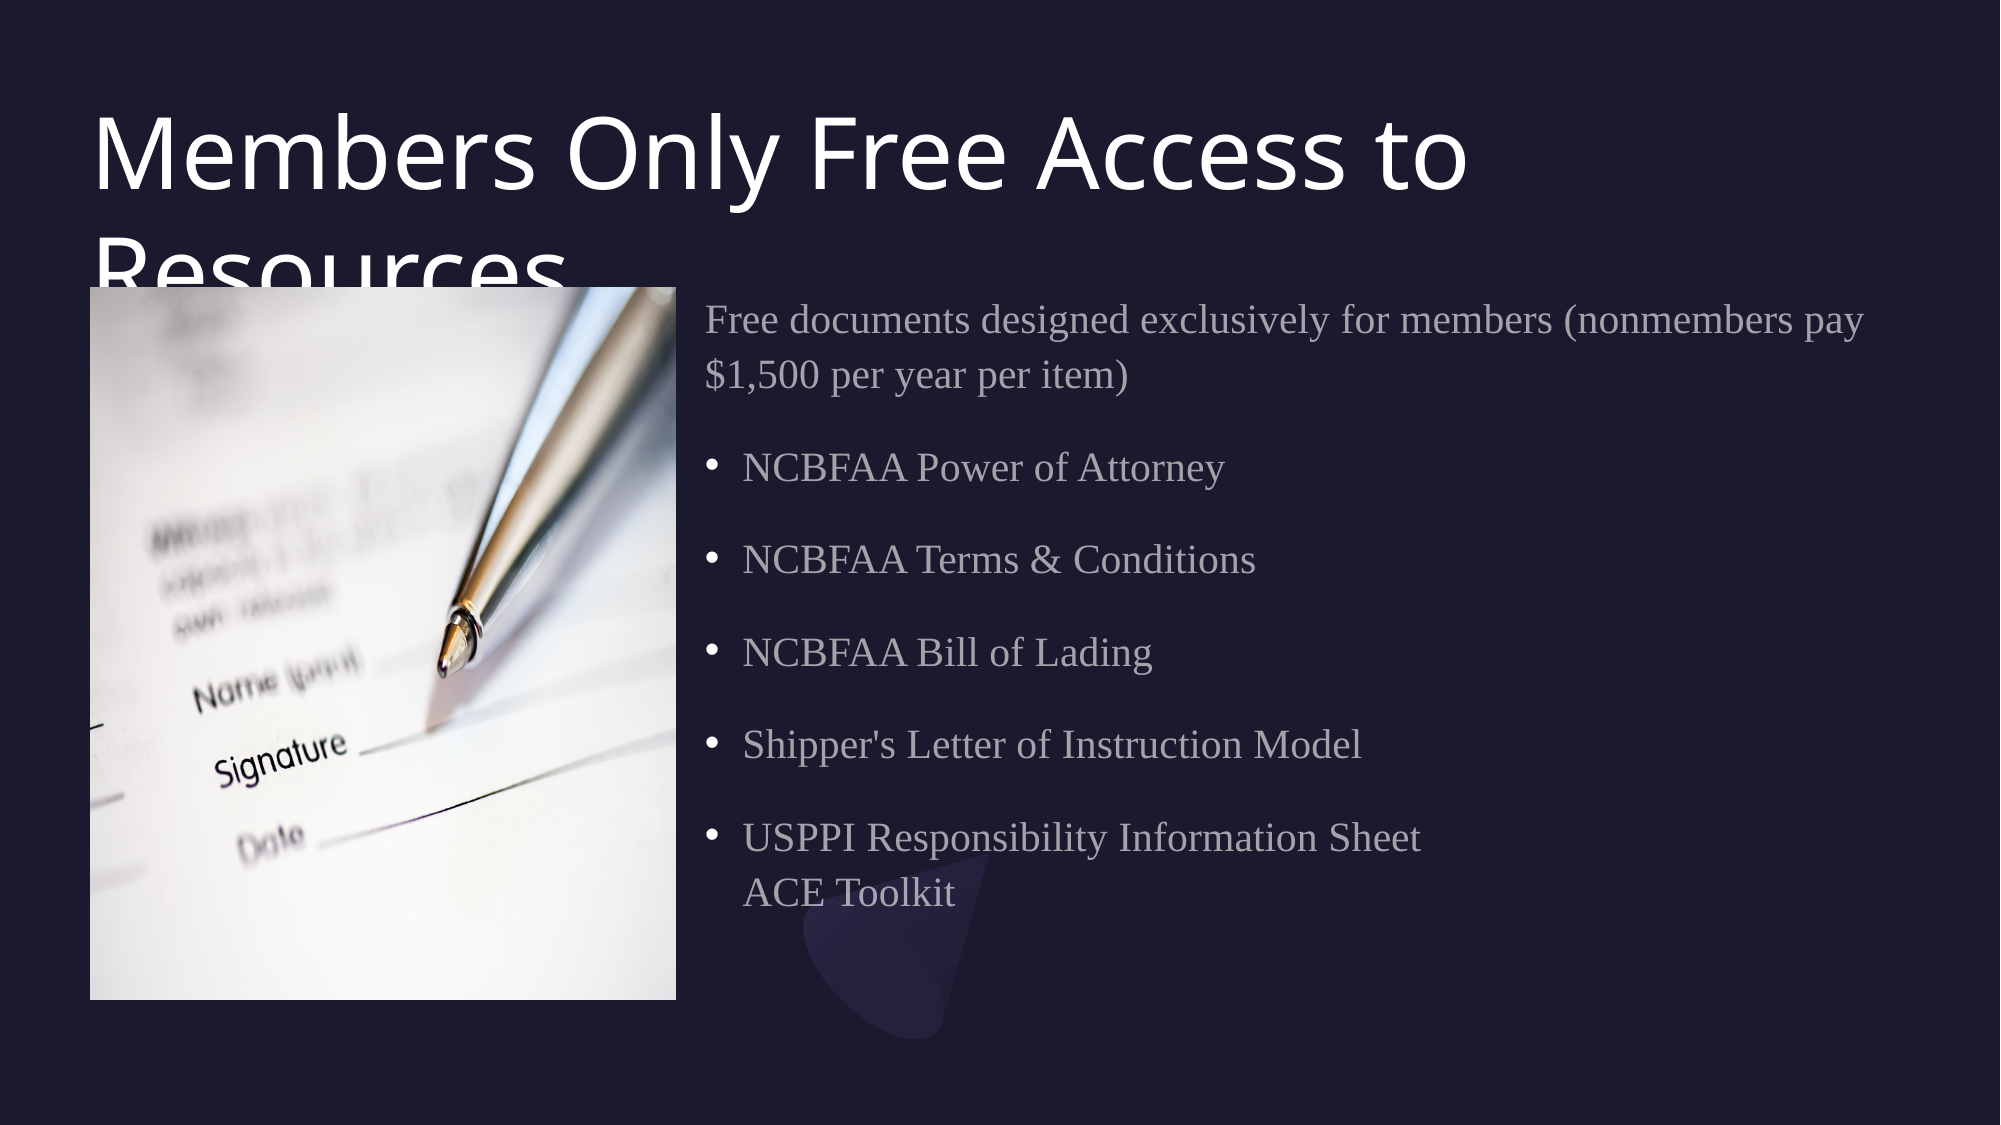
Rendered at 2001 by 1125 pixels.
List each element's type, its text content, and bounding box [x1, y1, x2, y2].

list Free documents designed exclusively for members (nonmembers pay $1,500 per year per item) NCBFAA Power of Attorney NCBFAA Terms & Conditions NCBFAA Bill of Lading Shipper's Letter of Instruction Model USPPI Responsibility Information Sheet ACE Toolkit [704, 287, 1910, 1000]
title Members Only Free Access to Resources [90, 90, 1910, 252]
picture [90, 287, 676, 1000]
